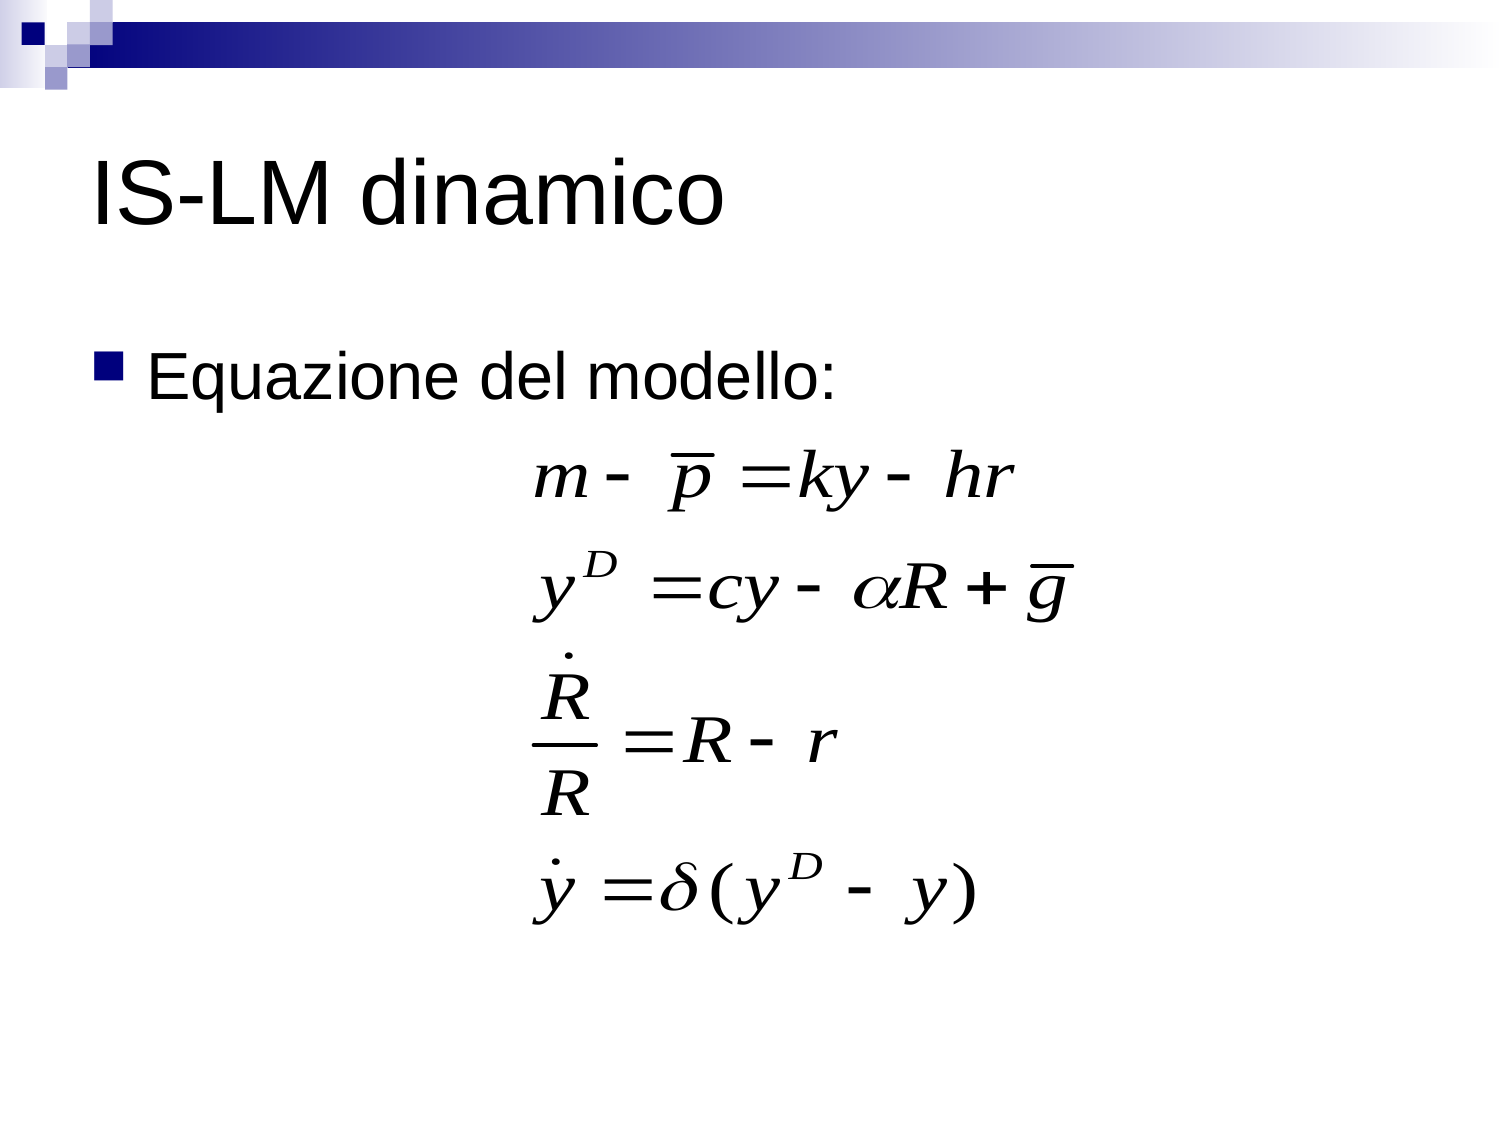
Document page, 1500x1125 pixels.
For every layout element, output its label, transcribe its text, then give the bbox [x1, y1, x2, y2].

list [519, 437, 1088, 938]
list Equazione del modello: [75, 324, 1425, 963]
title IS-LM dinamico [75, 75, 1425, 300]
